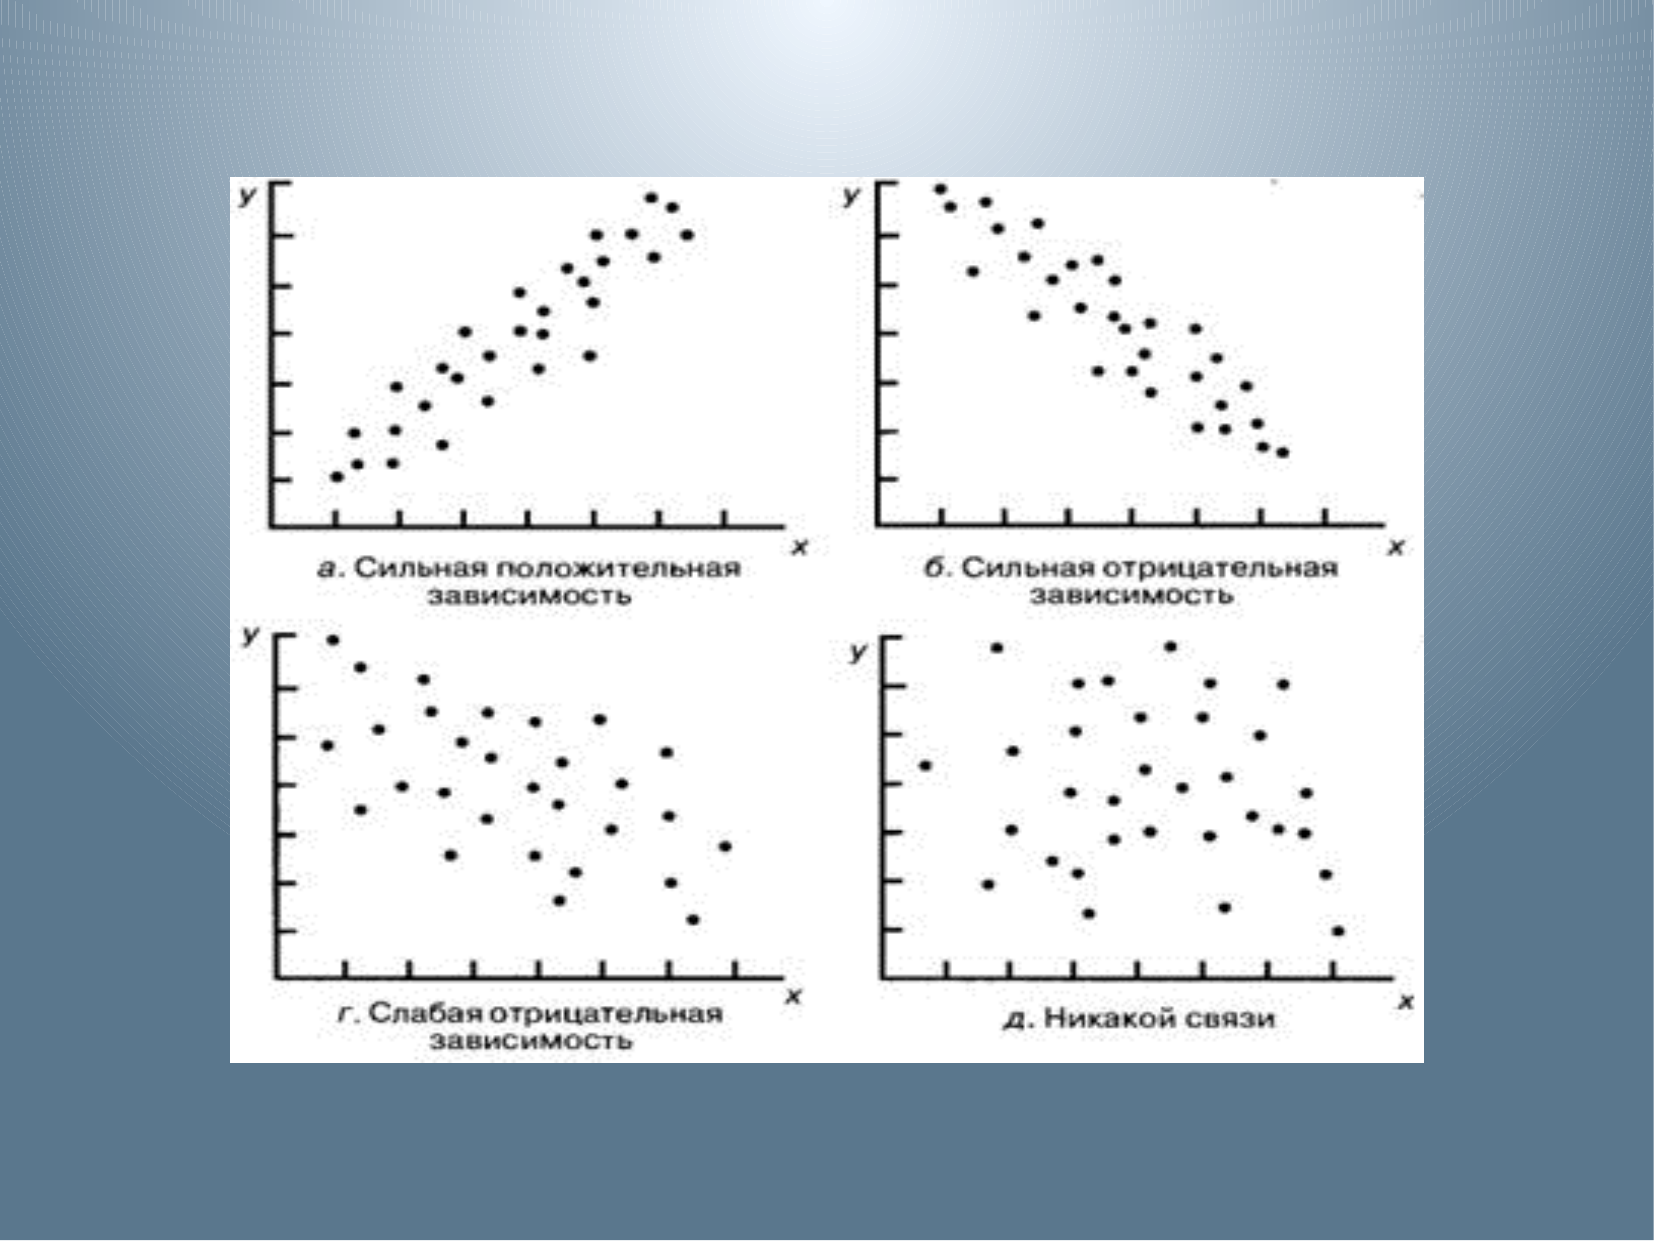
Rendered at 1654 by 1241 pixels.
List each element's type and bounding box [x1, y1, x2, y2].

picture [229, 176, 1424, 1064]
